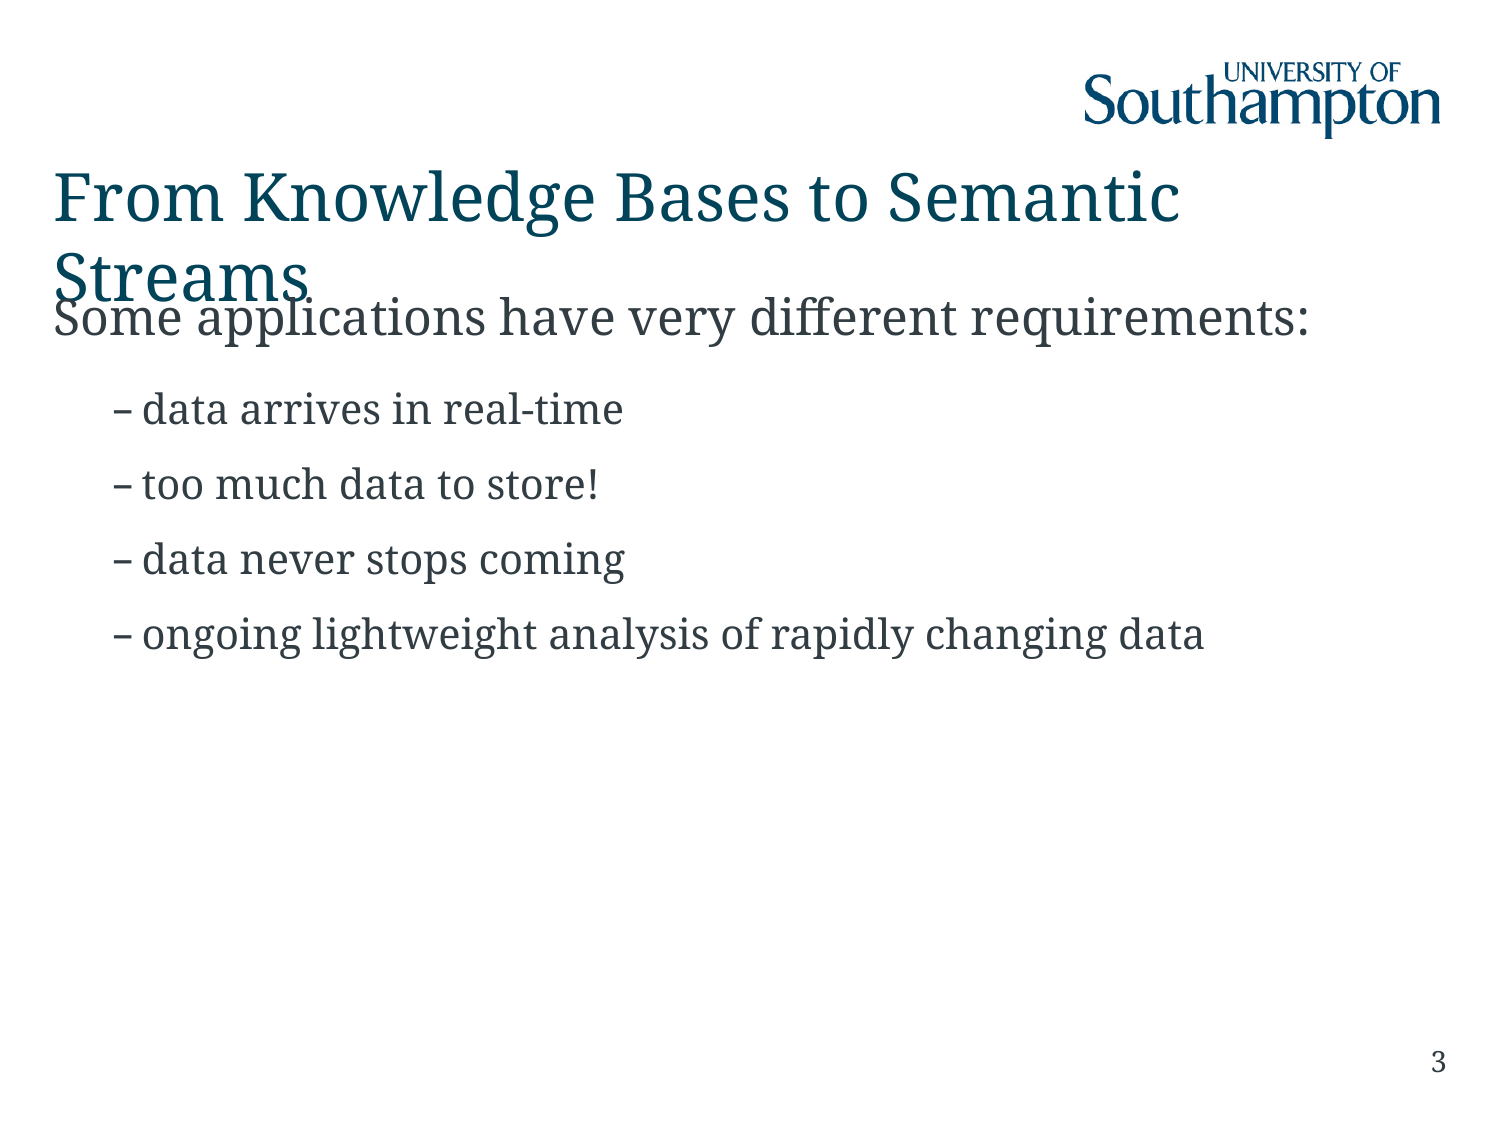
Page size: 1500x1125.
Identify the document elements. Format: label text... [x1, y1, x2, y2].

list Some applications have very different requirements: data arrives in real-time too much data to store! data never stops coming ongoing lightweight analysis of rapidly changing data [52, 277, 1448, 1011]
title From Knowledge Bases to Semantic Streams [52, 147, 1448, 255]
picture [1085, 62, 1440, 139]
slide_number 3 [1159, 1035, 1448, 1088]
